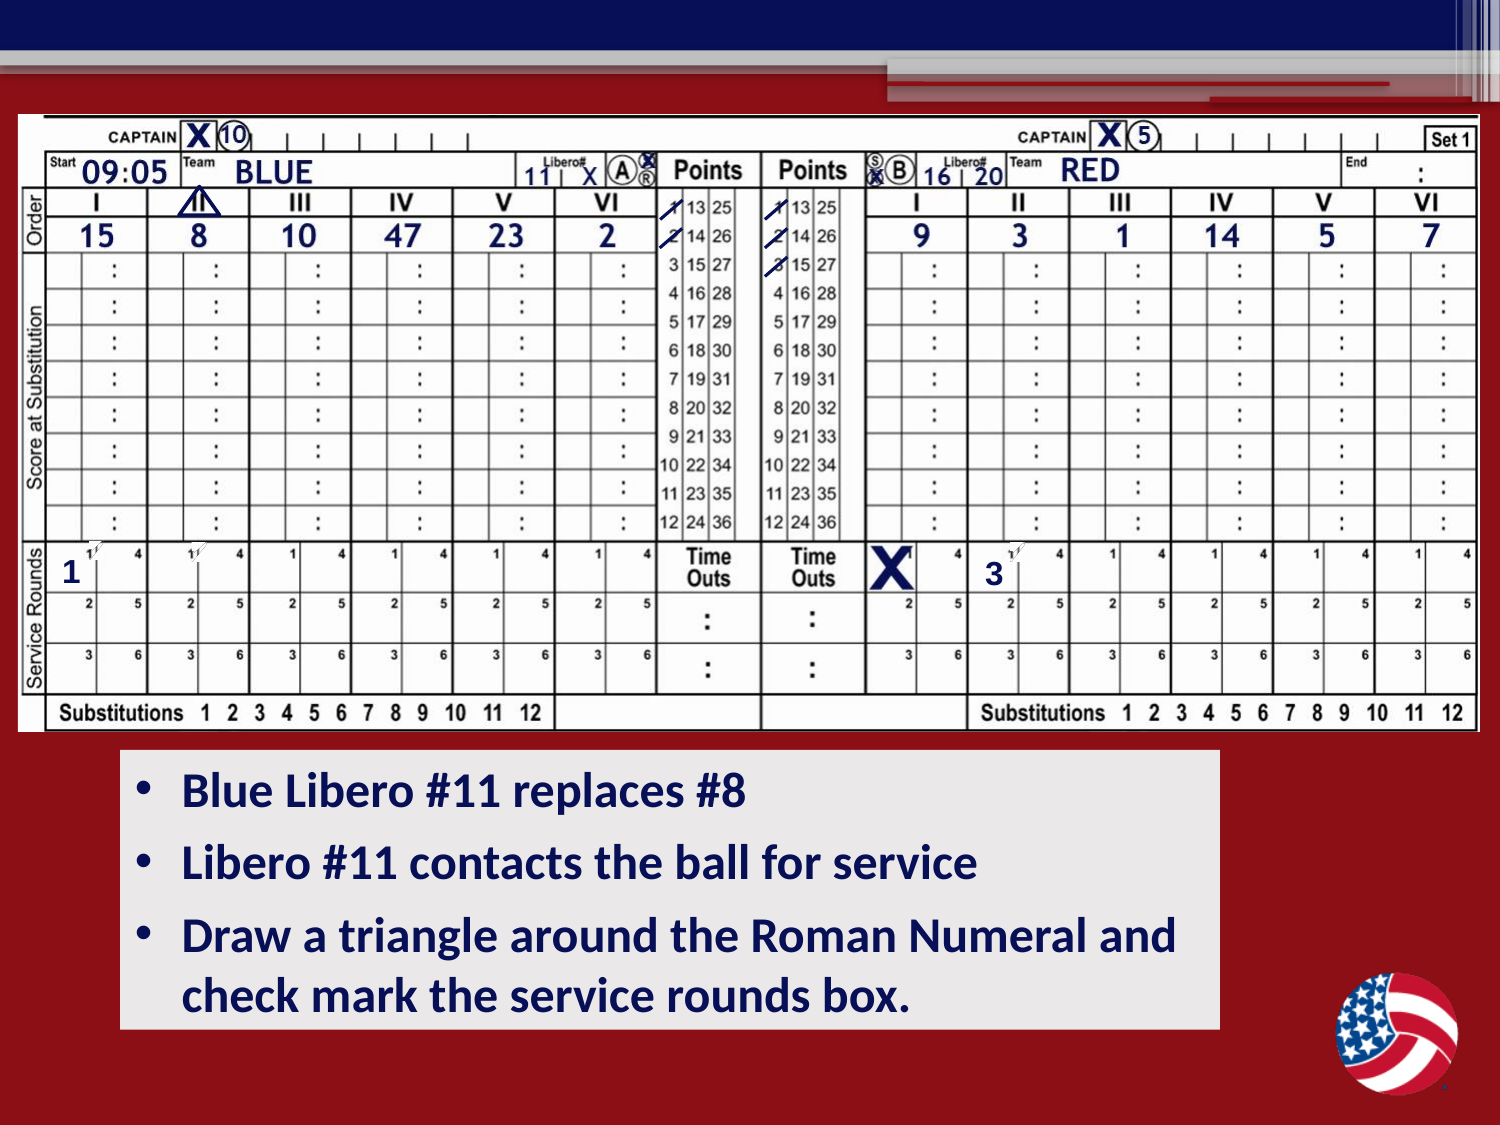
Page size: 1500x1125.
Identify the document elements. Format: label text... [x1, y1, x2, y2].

picture [1331, 972, 1463, 1106]
text_box Blue Libero #11 replaces #8 Libero #11 contacts the ball for service Draw a triangle around the Roman Numeral and check mark the service rounds box. [120, 749, 1220, 1030]
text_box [659, 199, 683, 220]
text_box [659, 228, 683, 249]
picture [17, 114, 1481, 733]
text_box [764, 199, 788, 220]
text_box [764, 256, 788, 277]
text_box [764, 228, 788, 249]
